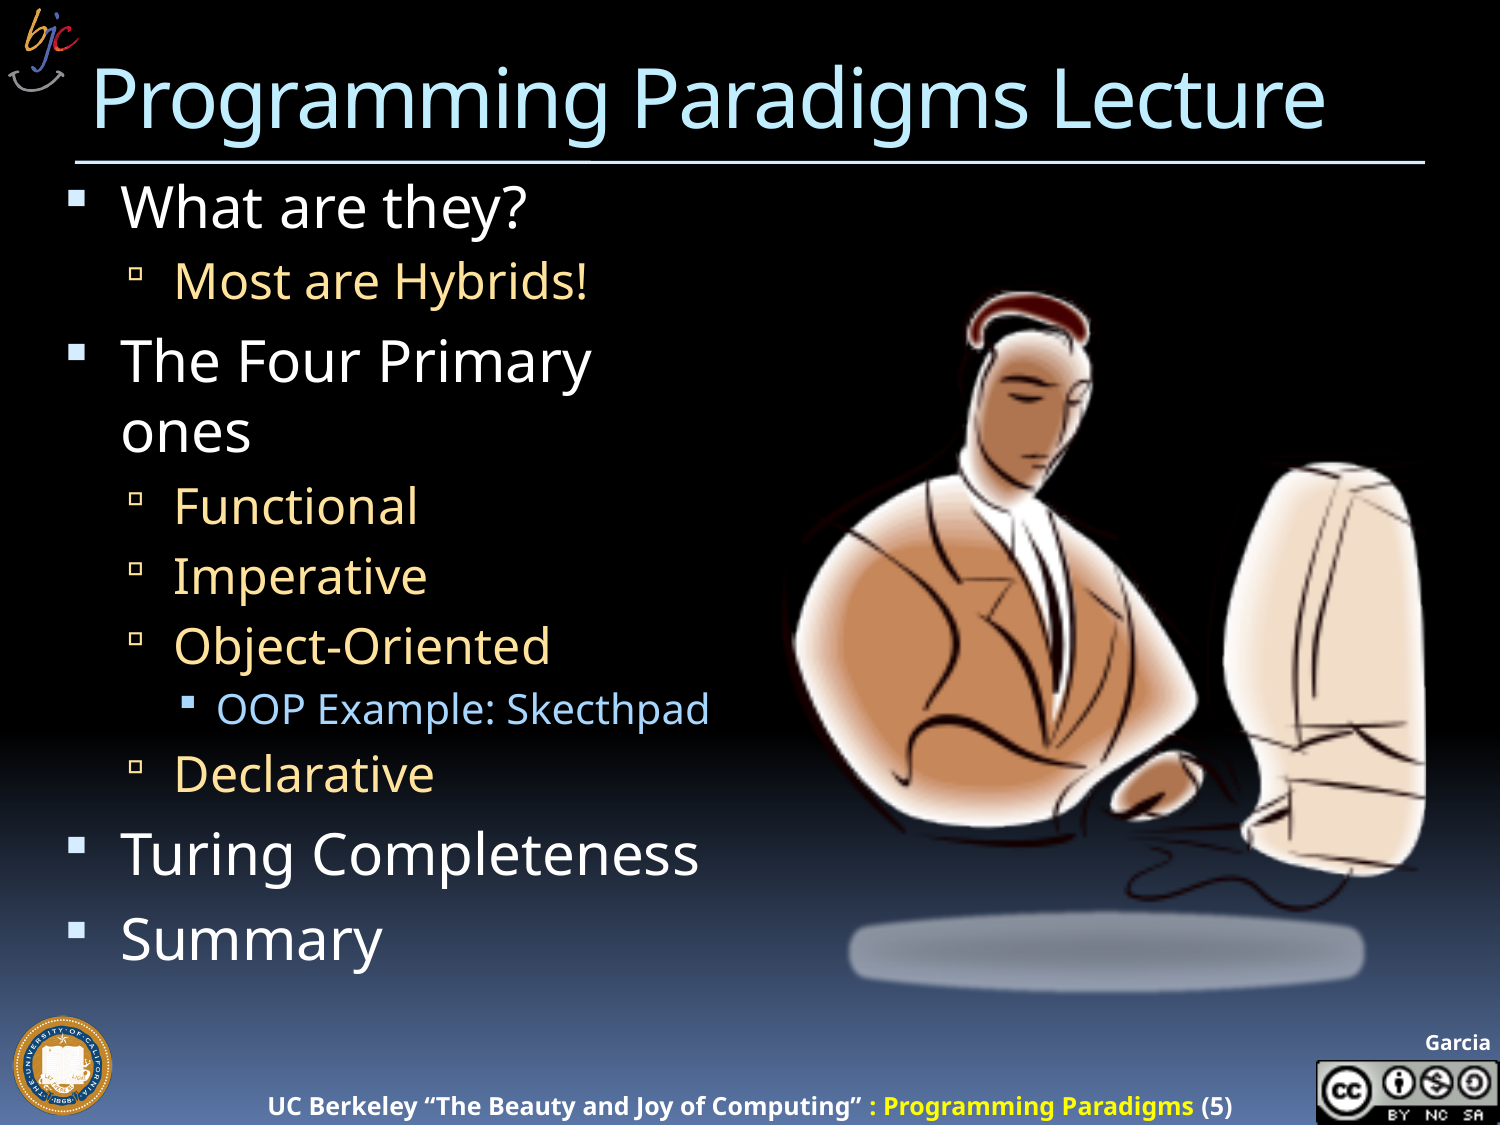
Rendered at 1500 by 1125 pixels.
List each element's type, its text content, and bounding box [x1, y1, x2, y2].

picture [12, 1015, 113, 1116]
picture [1316, 1060, 1500, 1125]
picture [8, 8, 79, 92]
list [763, 162, 1427, 1034]
title Programming Paradigms Lecture [75, 37, 1425, 163]
list What are they? Most are Hybrids! The Four Primary ones Functional Imperative Object-Oriented OOP Example: Skecthpad Declarative Turing Completeness Summary [37, 162, 751, 1034]
